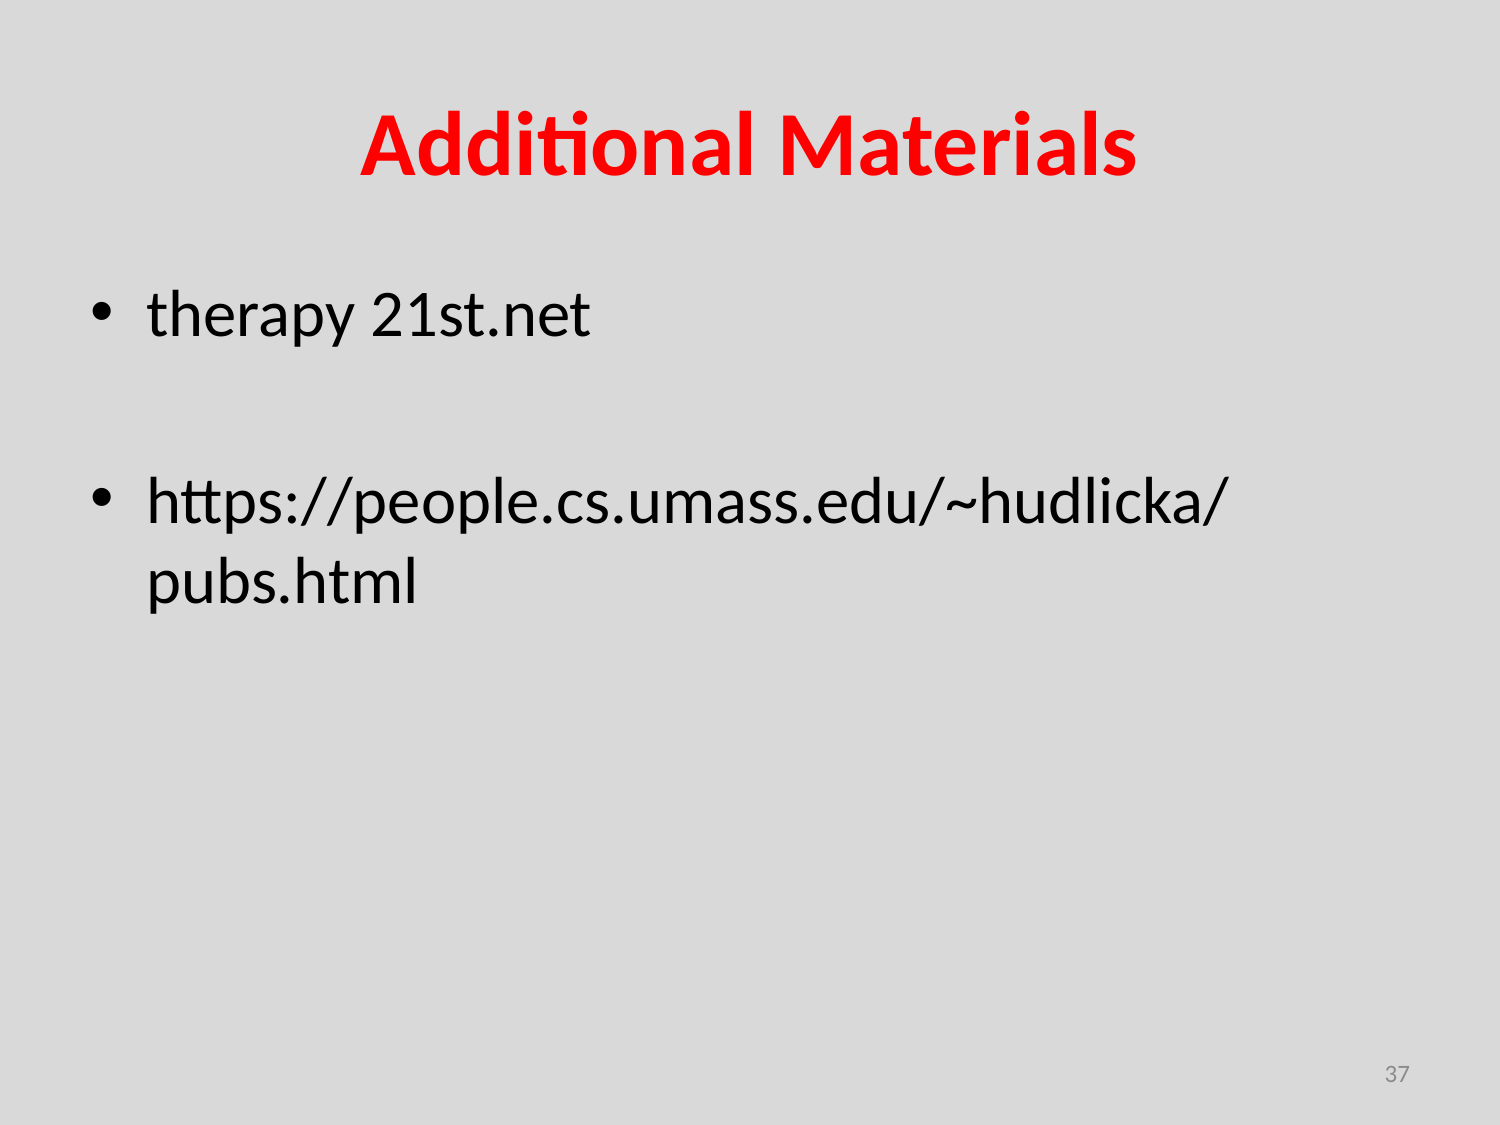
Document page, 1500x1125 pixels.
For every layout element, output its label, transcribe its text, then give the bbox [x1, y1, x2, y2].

title Additional Materials [75, 45, 1425, 233]
slide_number 37 [1074, 1042, 1425, 1103]
list therapy 21st.net https://people.cs.umass.edu/~hudlicka/pubs.html [75, 262, 1425, 1005]
